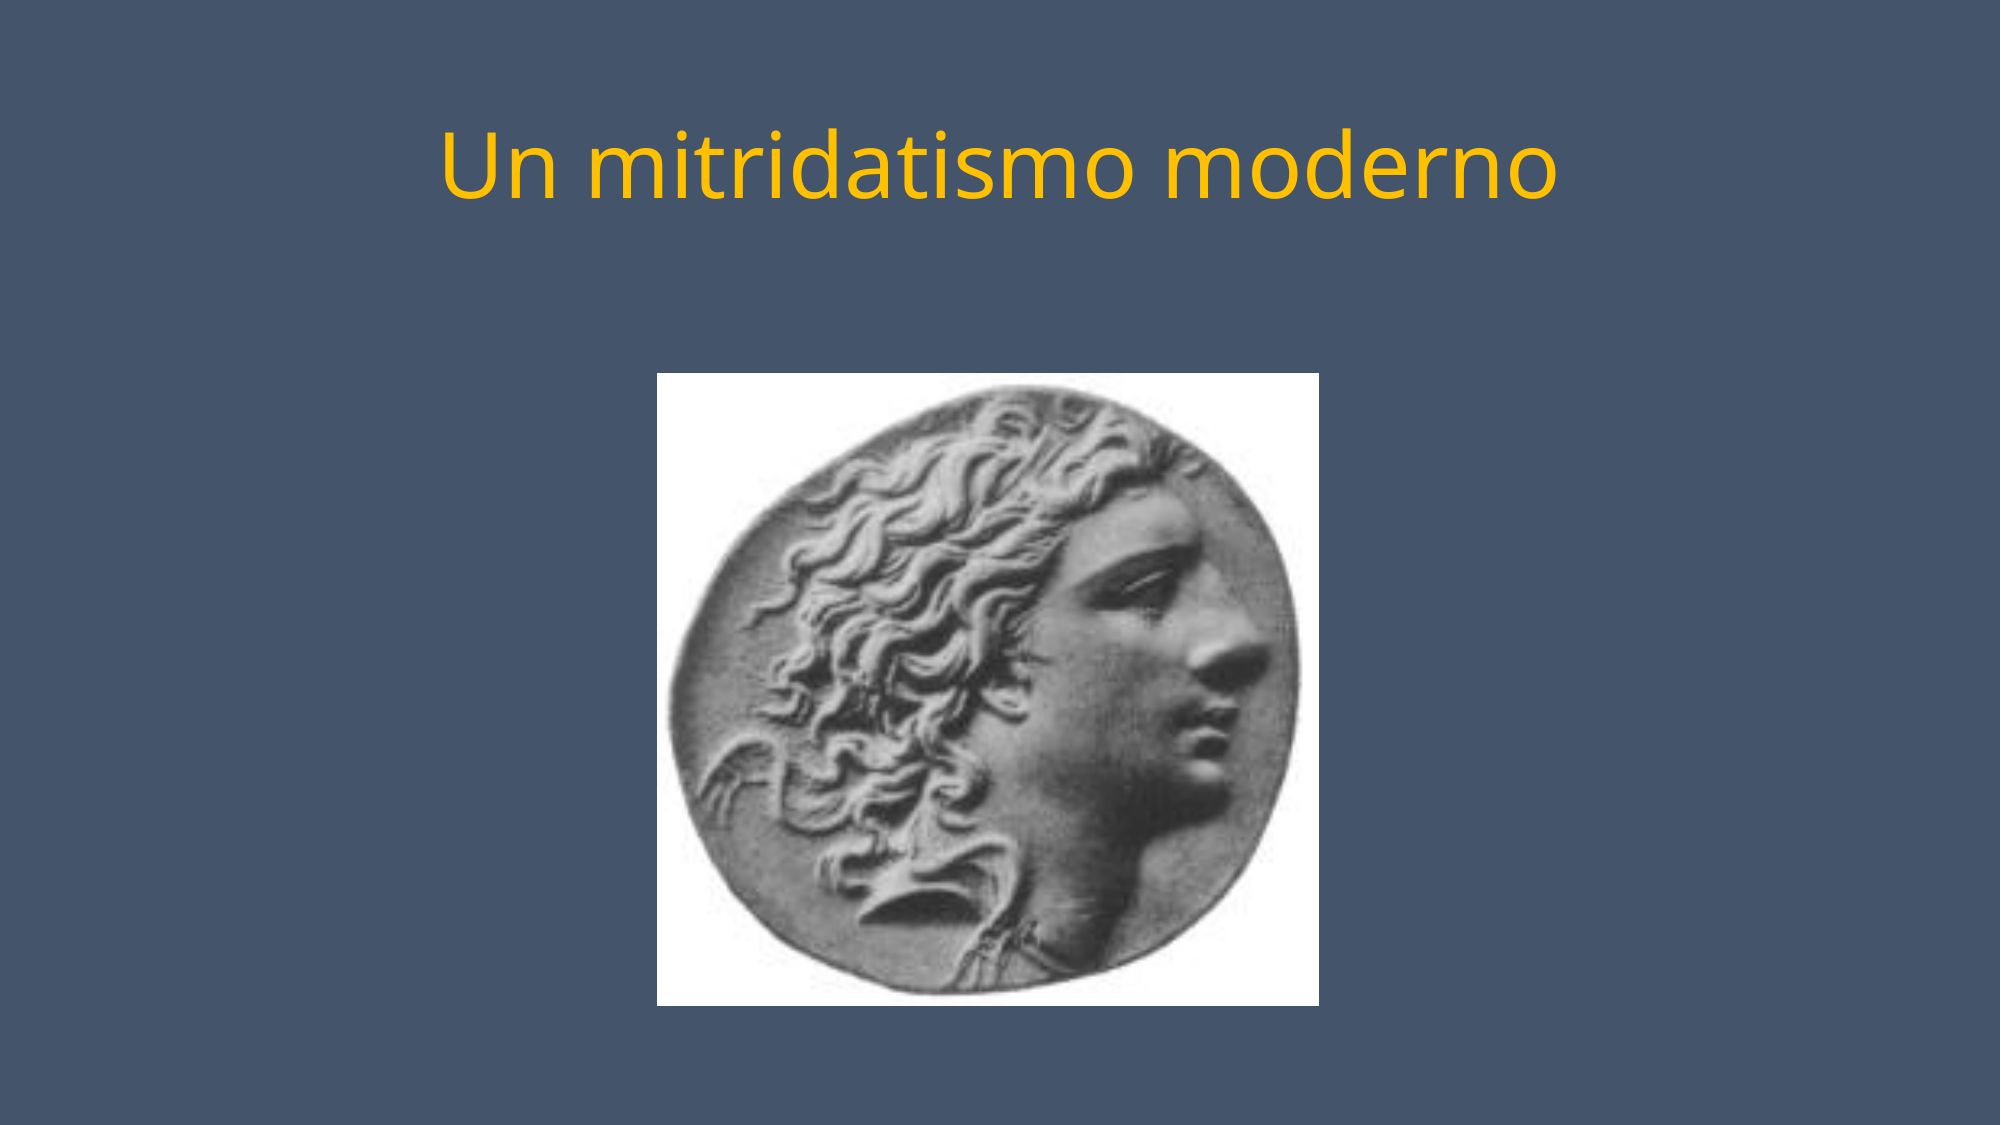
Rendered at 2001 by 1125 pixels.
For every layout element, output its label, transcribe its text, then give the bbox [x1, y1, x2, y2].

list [657, 373, 1320, 1006]
title Un mitridatismo moderno [137, 59, 1863, 278]
